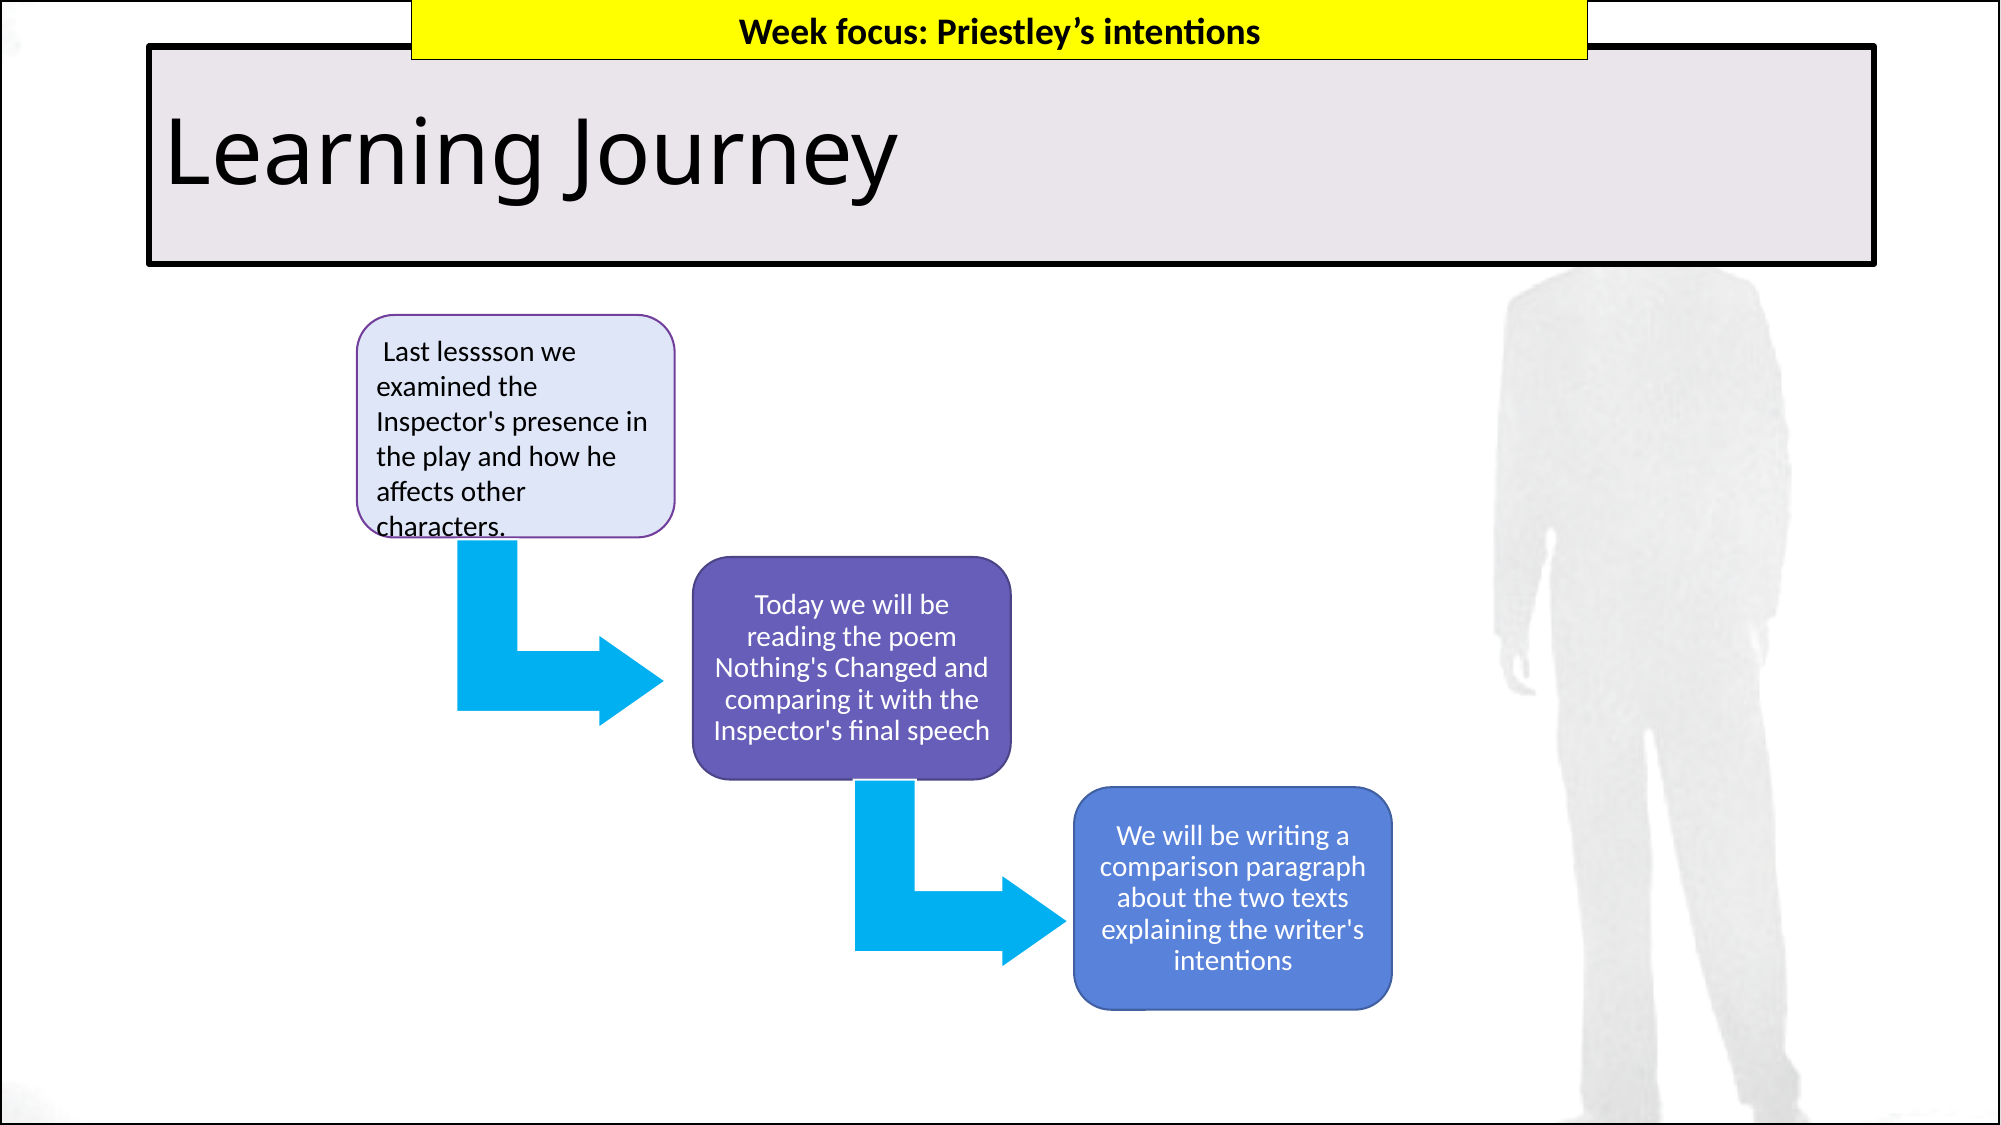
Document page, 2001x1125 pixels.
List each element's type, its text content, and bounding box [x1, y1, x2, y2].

title Learning Journey [149, 46, 1874, 264]
text_box [852, 780, 1071, 971]
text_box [1074, 787, 1392, 1010]
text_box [356, 314, 675, 579]
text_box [692, 556, 1011, 780]
text_box Week focus: Priestley’s intentions [411, 0, 1588, 60]
text_box [455, 579, 668, 731]
